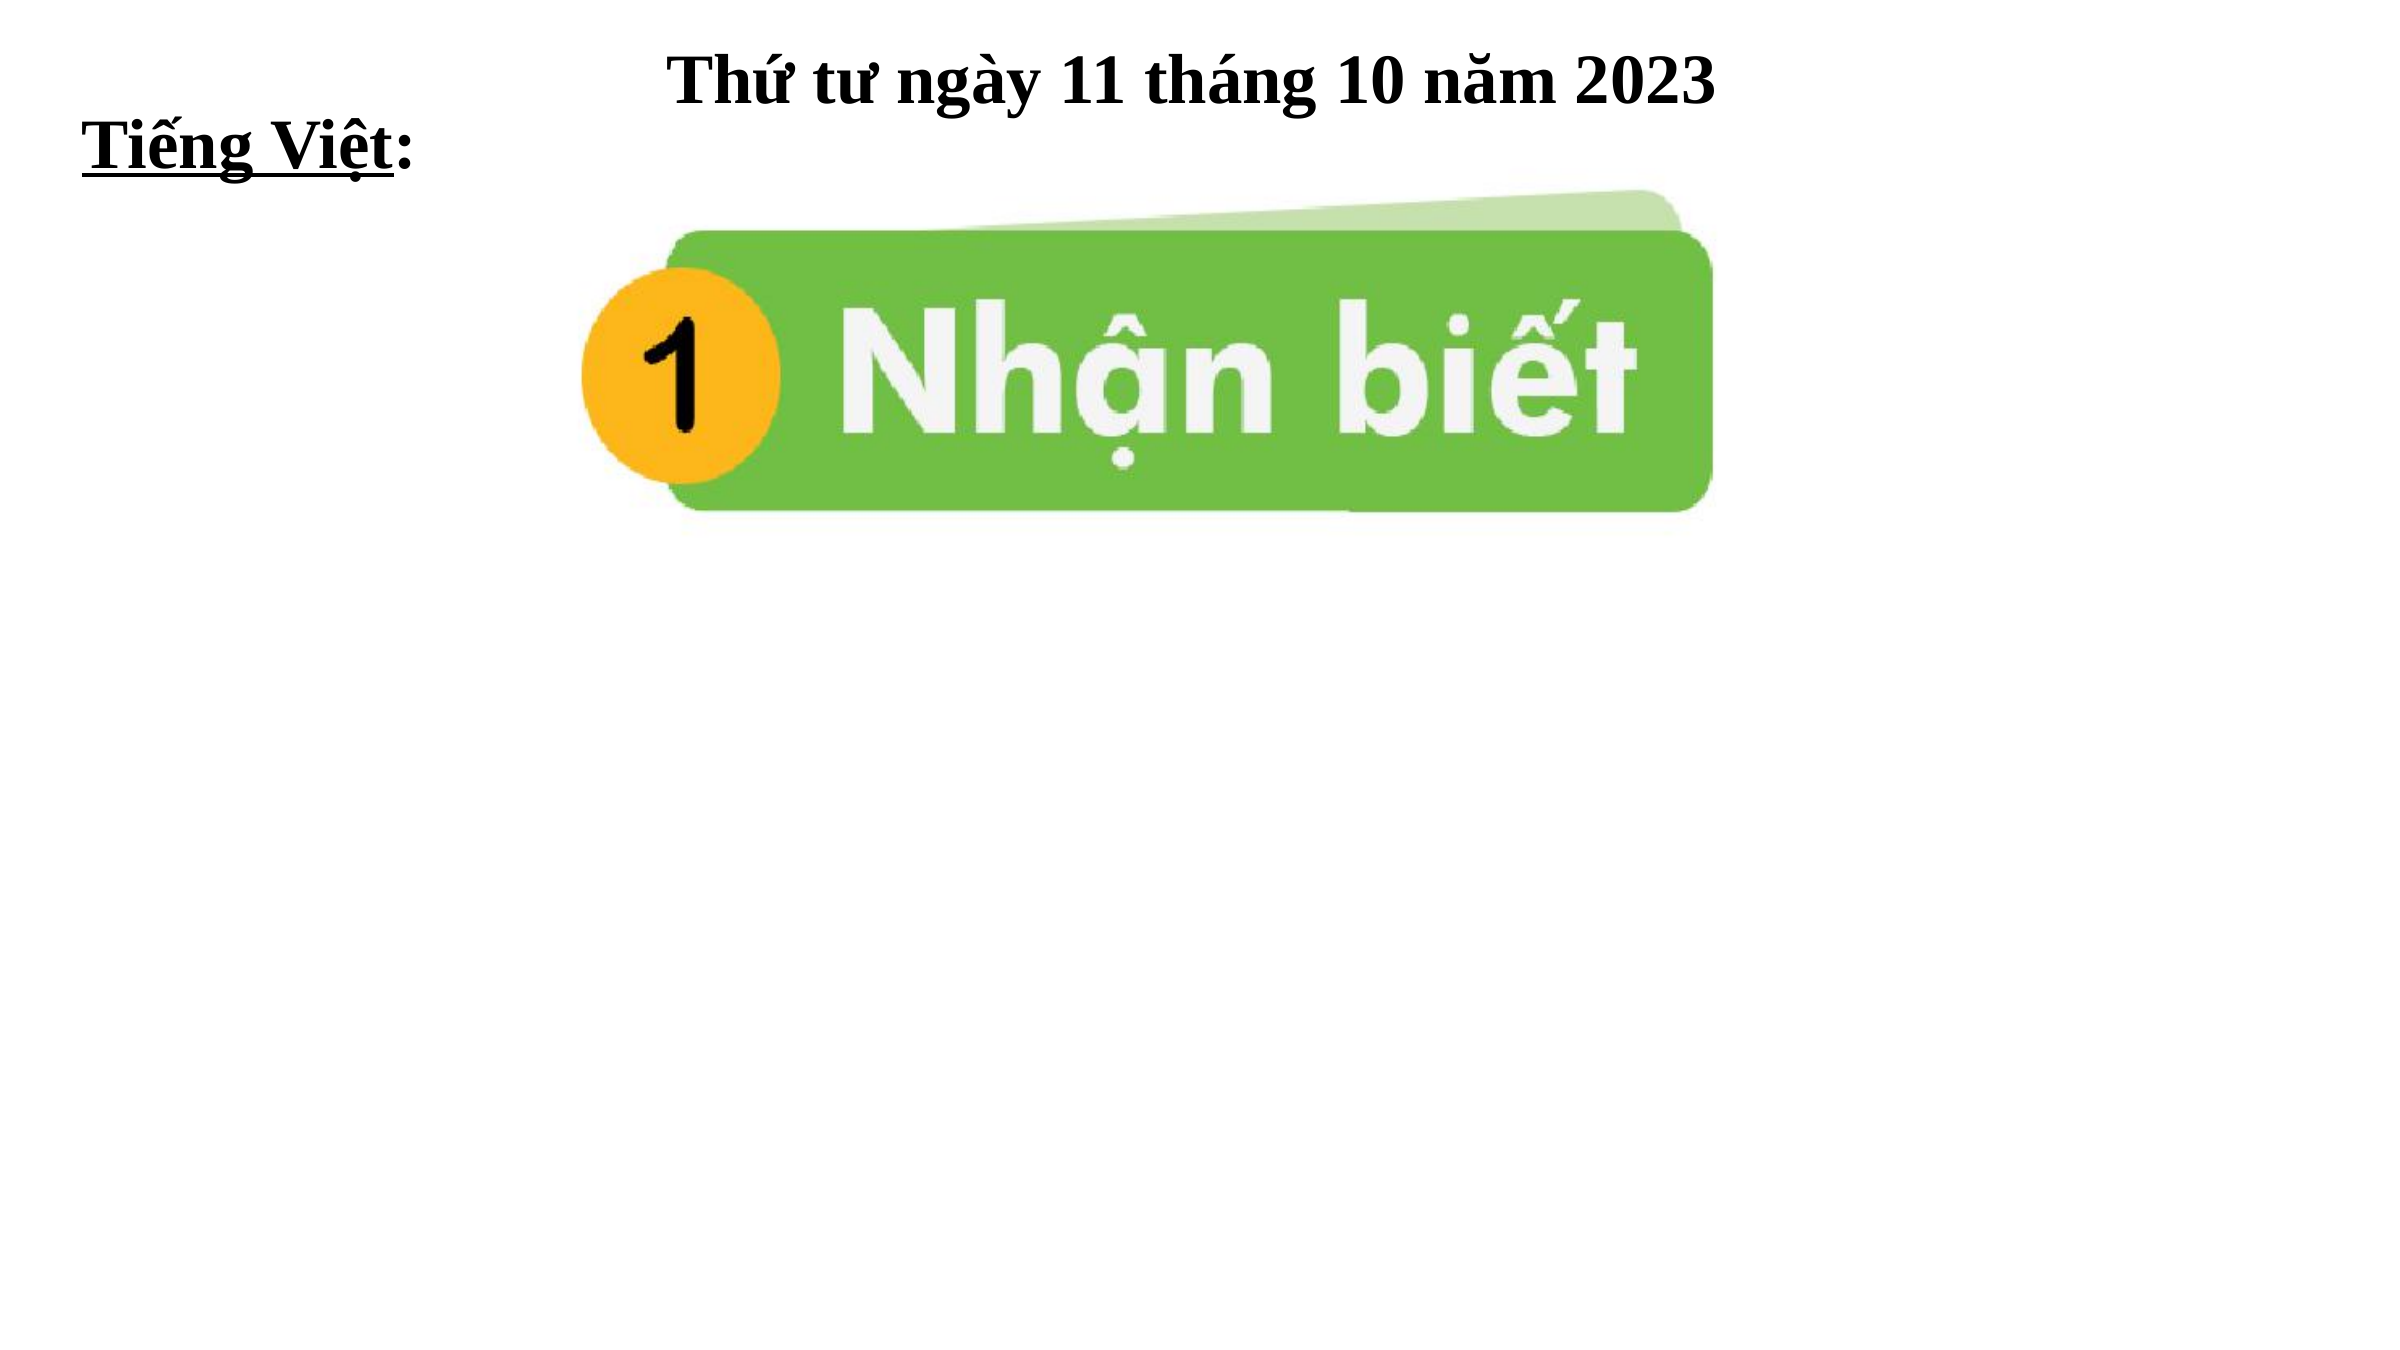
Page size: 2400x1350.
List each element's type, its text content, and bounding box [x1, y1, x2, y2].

picture [539, 164, 1802, 554]
text_box Tiếng Việt: [65, 89, 580, 191]
text_box Thứ tư ngày 11 tháng 10 năm 2023 [650, 24, 2130, 126]
